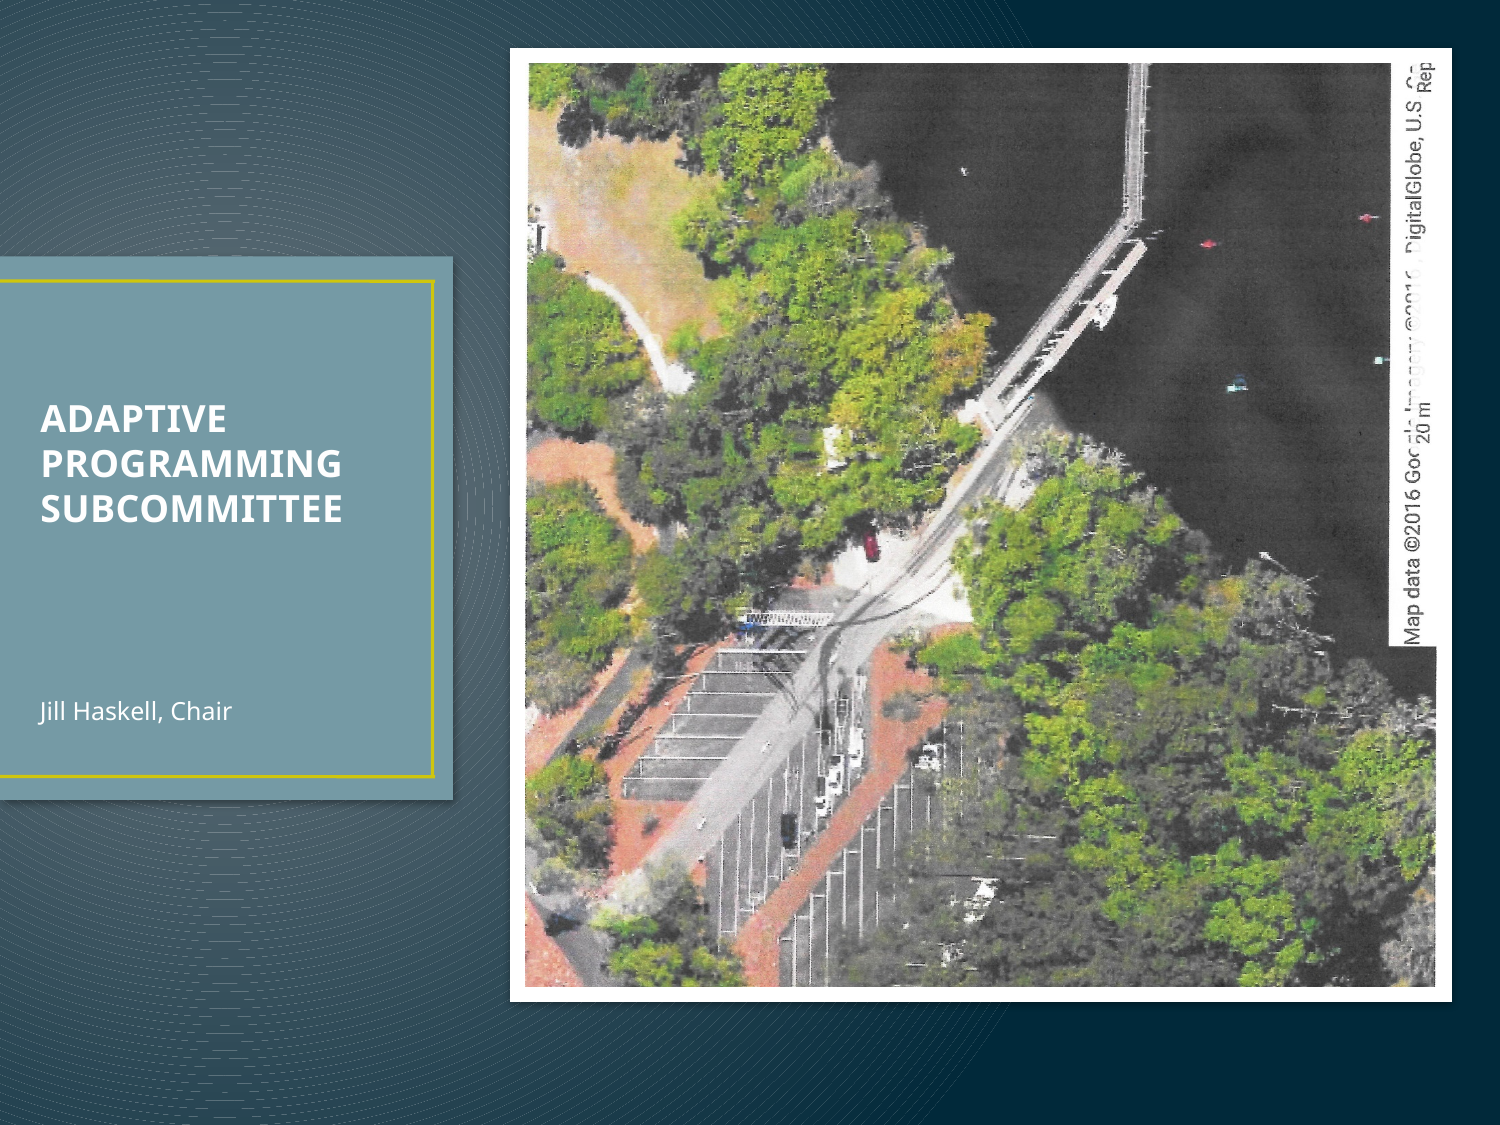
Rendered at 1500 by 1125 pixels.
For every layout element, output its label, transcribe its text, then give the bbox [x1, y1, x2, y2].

title ADAPTIVE PROGRAMMING SUBCOMMITTEE [25, 312, 416, 538]
list Jill Haskell, Chair [24, 687, 415, 763]
picture [524, 62, 1438, 988]
